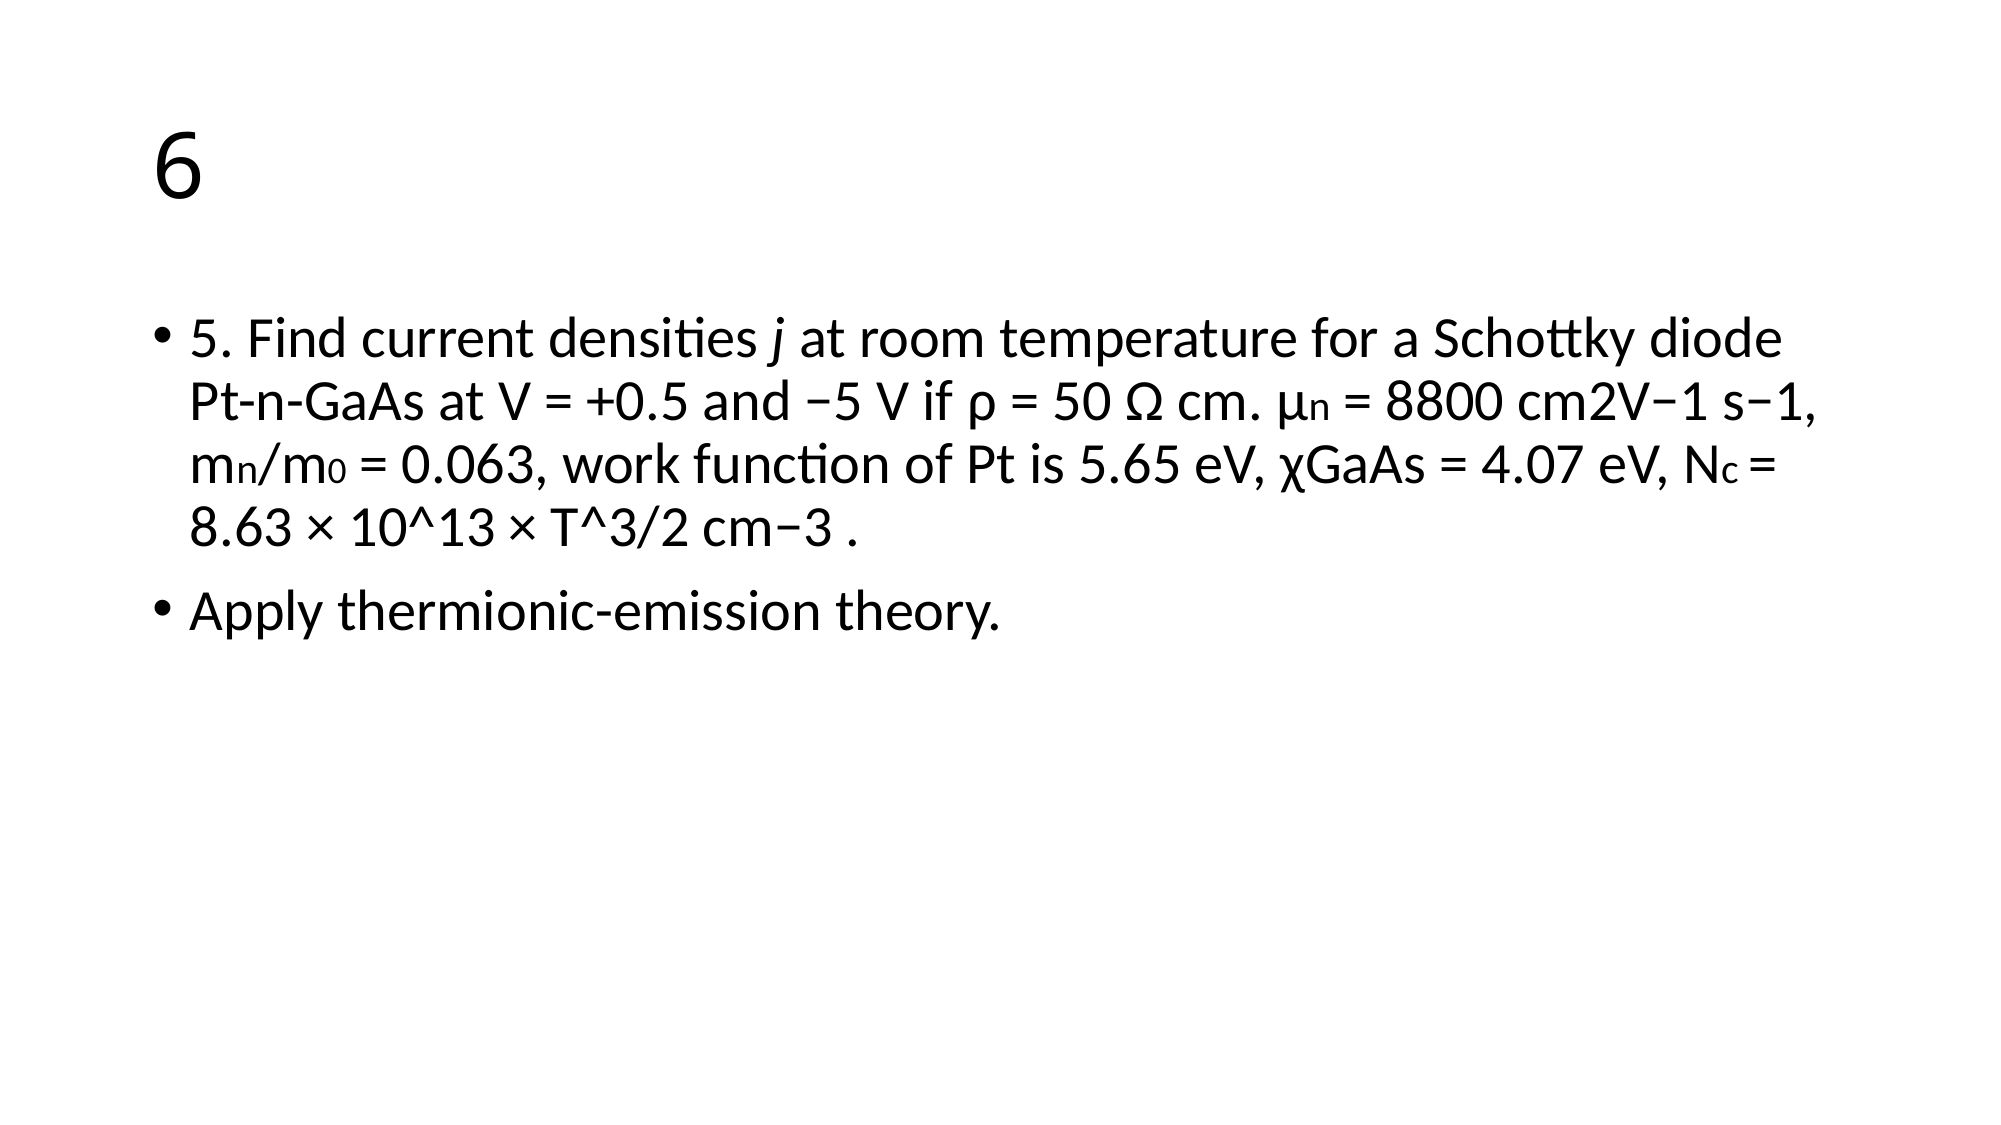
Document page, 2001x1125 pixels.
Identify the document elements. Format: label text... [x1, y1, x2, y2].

title 6 [137, 59, 1863, 278]
list 5. Find current densities j at room temperature for a Schottky diode Pt-n-GaAs at V = +0.5 and −5 V if ρ = 50 Ω cm. µn = 8800 cm2V−1 s−1, mn/m0 = 0.063, work function of Pt is 5.65 eV, χGaAs = 4.07 eV, Nc = 8.63 × 10^13 × T^3/2 cm−3 . Apply thermionic-emission theory. [137, 299, 1863, 1014]
